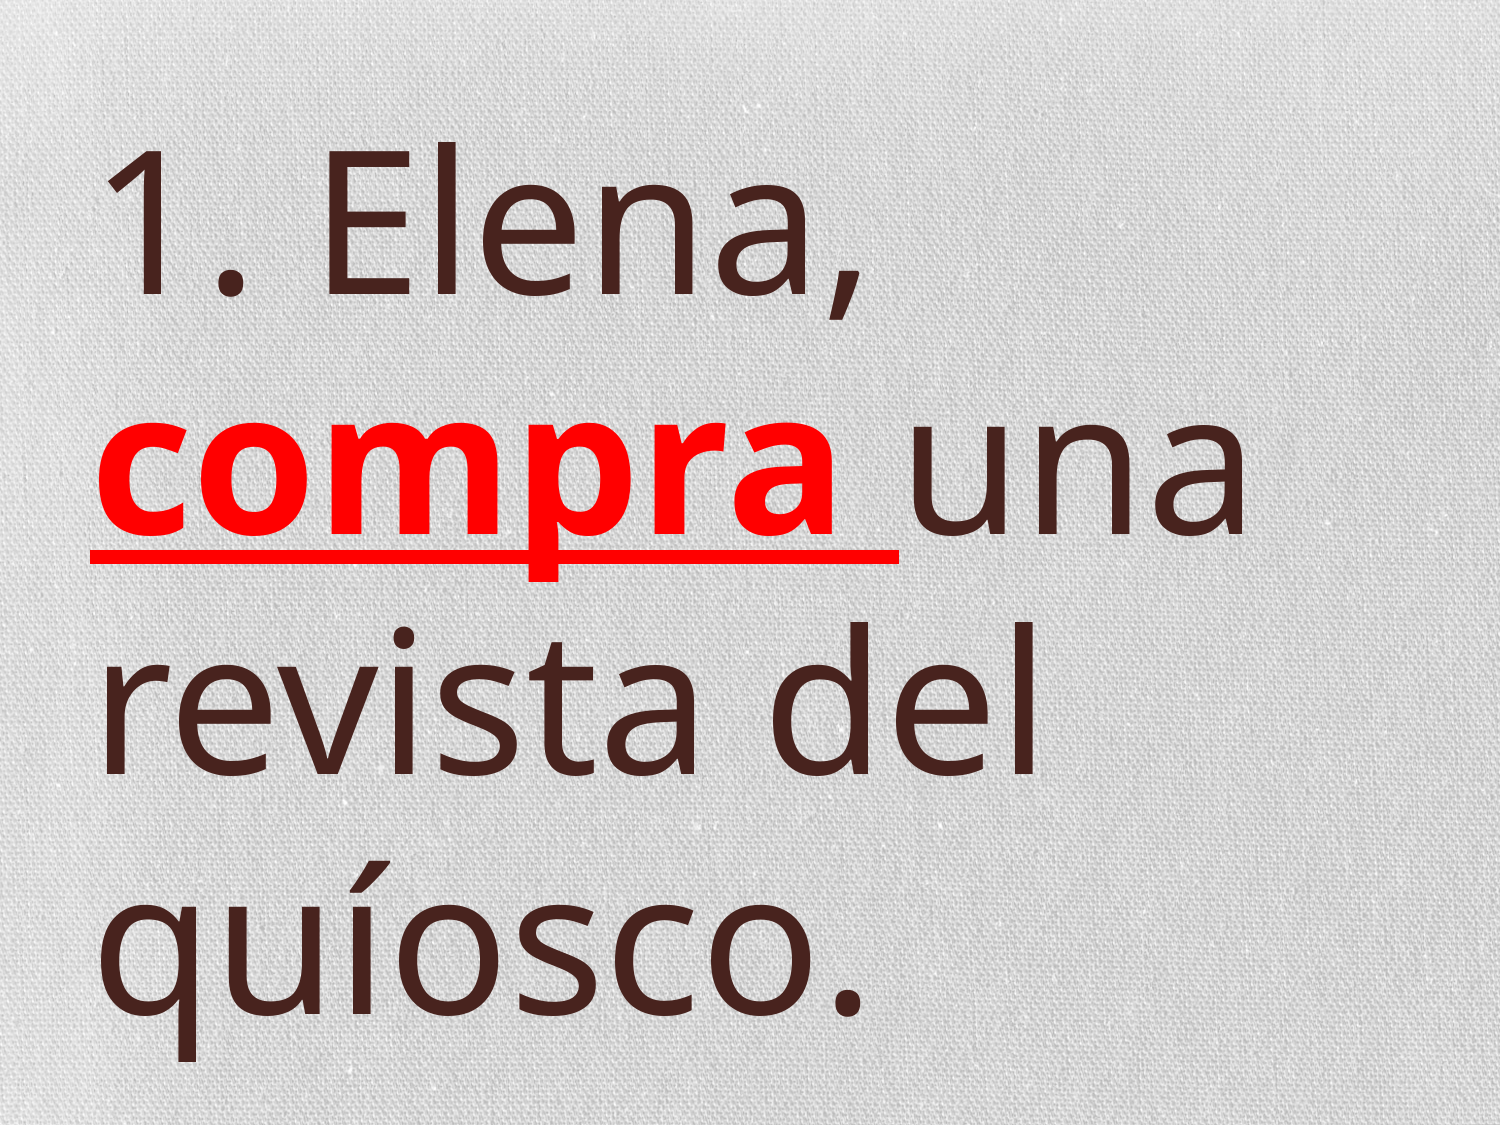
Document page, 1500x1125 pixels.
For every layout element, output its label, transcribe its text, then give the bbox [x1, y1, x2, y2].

title 1. Elena, compra una revista del quíosco. [75, 45, 1425, 1063]
